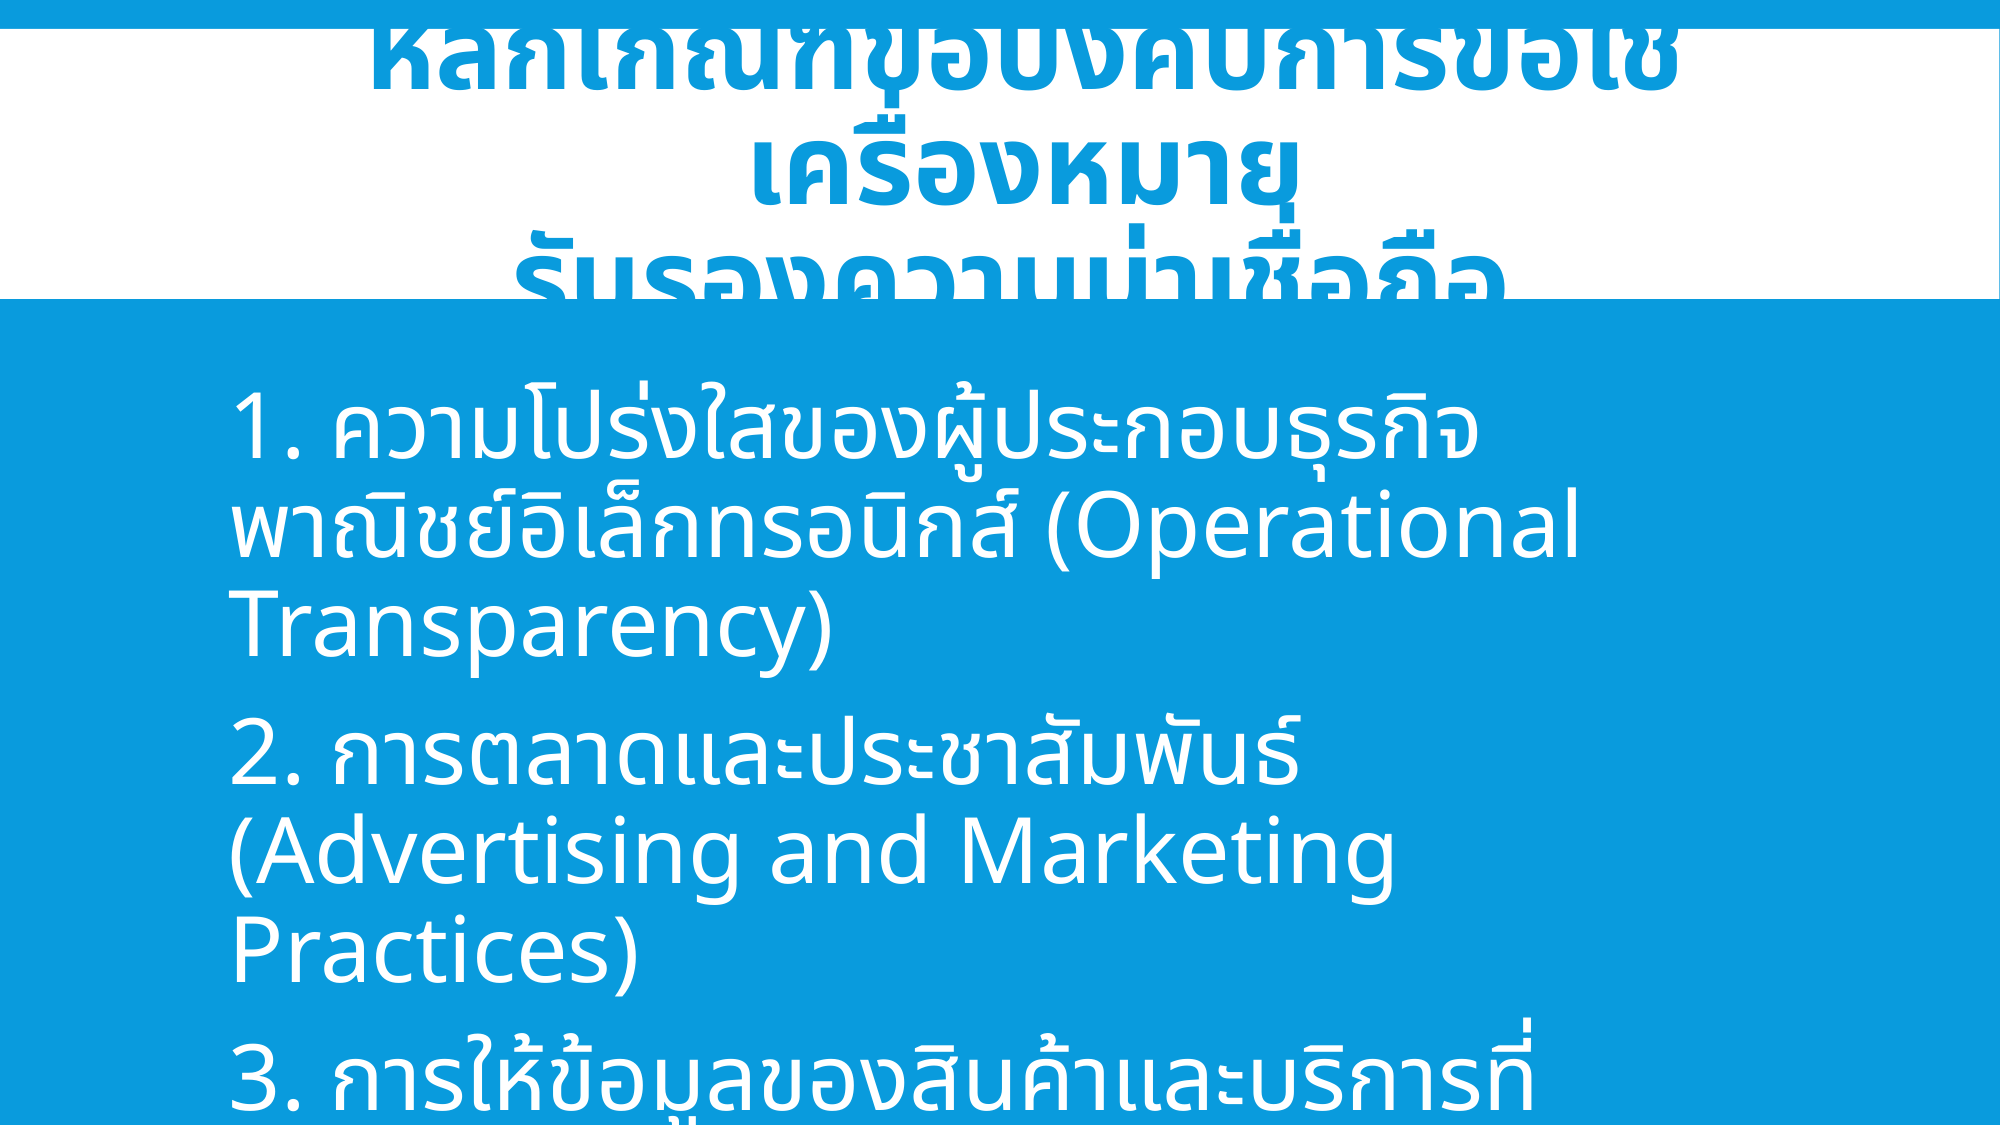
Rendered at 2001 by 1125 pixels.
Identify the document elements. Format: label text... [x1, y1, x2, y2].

picture [515, 1034, 542, 1051]
title หลักเกณฑ์ข้อบังคับการขอใช้เครื่องหมาย รับรองความน่าเชื่อถือ [137, 61, 1914, 279]
picture [813, 1059, 853, 1110]
picture [1306, 1059, 1342, 1110]
picture [501, 1060, 539, 1109]
picture [288, 1100, 298, 1111]
picture [1254, 1060, 1293, 1110]
picture [658, 1060, 697, 1110]
list 1. ความโปร่งใสของผู้ประกอบธุรกิจพาณิชย์อิเล็กทรอนิกส์ (Operational Transparency) 2. การตลาดและประชาสัมพันธ์ (Advertising and Marketing Practices) 3. การให้ข้อมูลของสินค้าและบริการที่ชัดเจนและเพียงพอ (Adequate and Timely Information about Offers) [213, 371, 1763, 1010]
picture [1075, 1059, 1103, 1109]
picture [426, 1059, 462, 1110]
picture [385, 1059, 413, 1109]
picture [710, 1059, 749, 1110]
picture [1026, 1059, 1066, 1109]
picture [1402, 1059, 1430, 1109]
picture [233, 1044, 275, 1110]
picture [1219, 1066, 1242, 1078]
picture [552, 1060, 588, 1110]
picture [1443, 1059, 1479, 1110]
picture [1120, 1060, 1135, 1110]
picture [1167, 1059, 1206, 1110]
picture [915, 1046, 953, 1051]
picture [1145, 1060, 1160, 1110]
picture [1219, 1092, 1242, 1104]
picture [861, 1060, 904, 1109]
picture [1524, 1018, 1530, 1032]
picture [468, 1034, 491, 1110]
picture [689, 1117, 695, 1125]
picture [763, 1060, 799, 1110]
picture [336, 1059, 376, 1109]
picture [970, 1060, 1010, 1110]
picture [1353, 1059, 1393, 1109]
picture [1304, 1046, 1342, 1051]
picture [669, 1116, 678, 1125]
picture [1492, 1038, 1530, 1051]
picture [914, 1057, 957, 1110]
picture [1491, 1059, 1531, 1109]
picture [1041, 1034, 1068, 1051]
picture [564, 1034, 591, 1051]
picture [602, 1059, 642, 1110]
